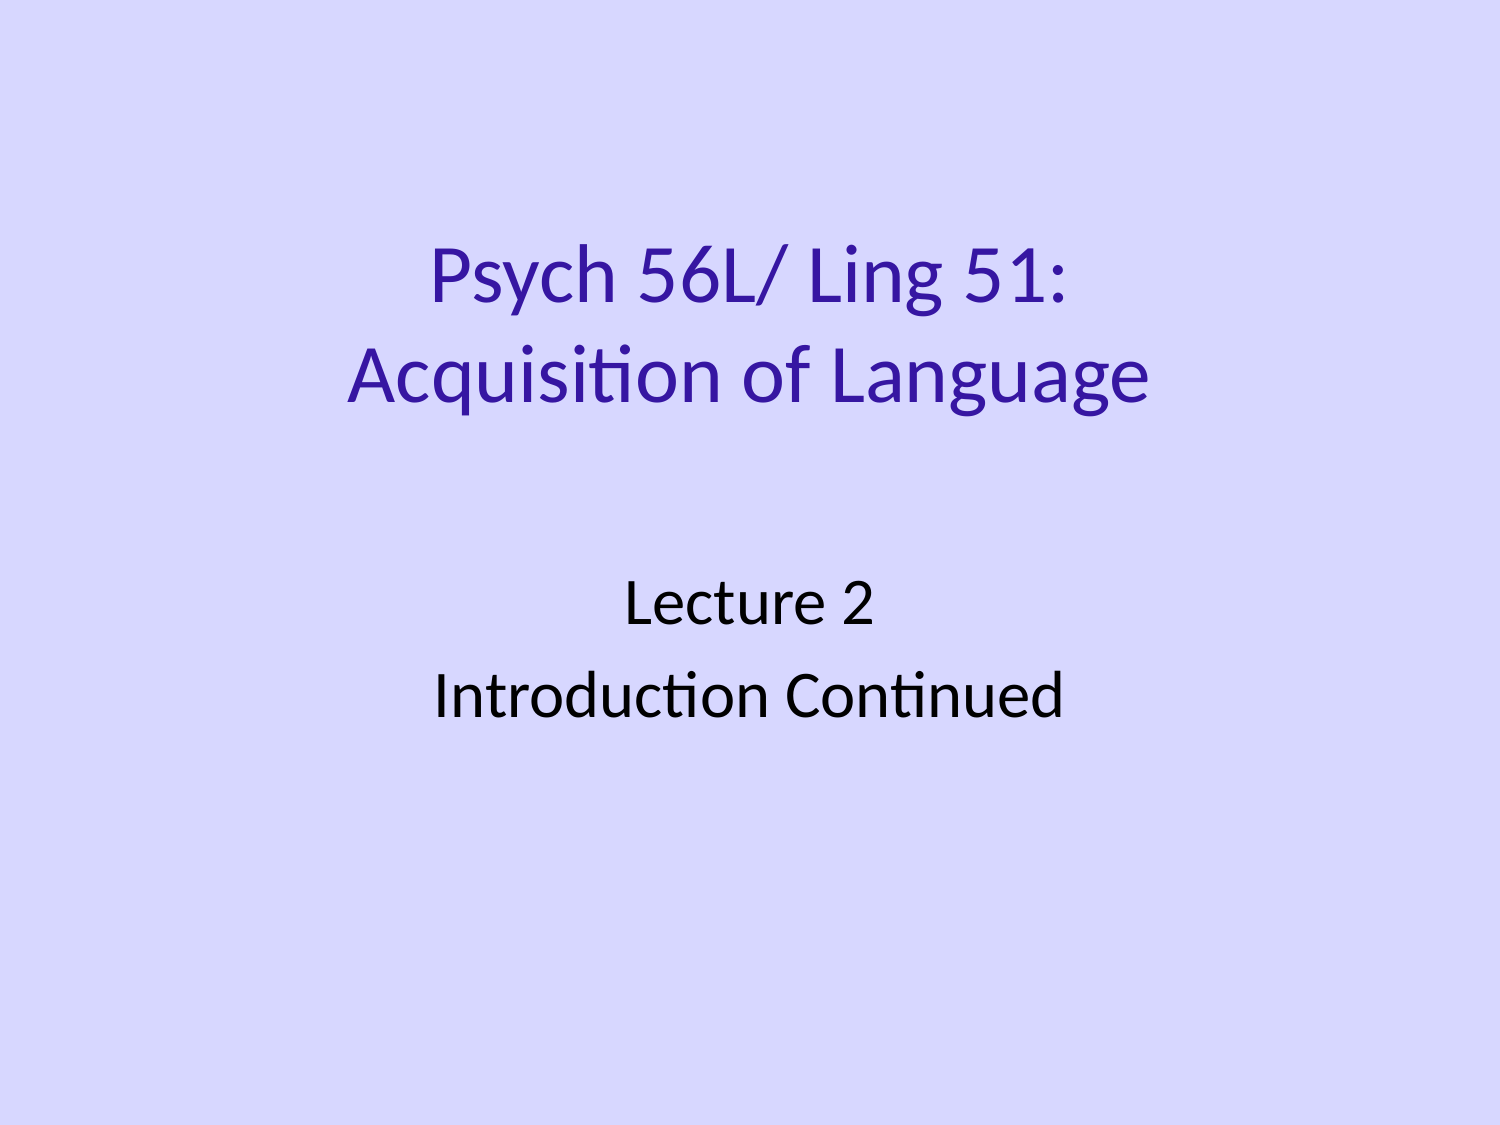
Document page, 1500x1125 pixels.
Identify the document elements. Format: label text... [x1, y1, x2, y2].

subtitle Lecture 2 Introduction Continued [74, 549, 1426, 838]
title Psych 56L/ Ling 51: Acquisition of Language [0, 224, 1500, 413]
